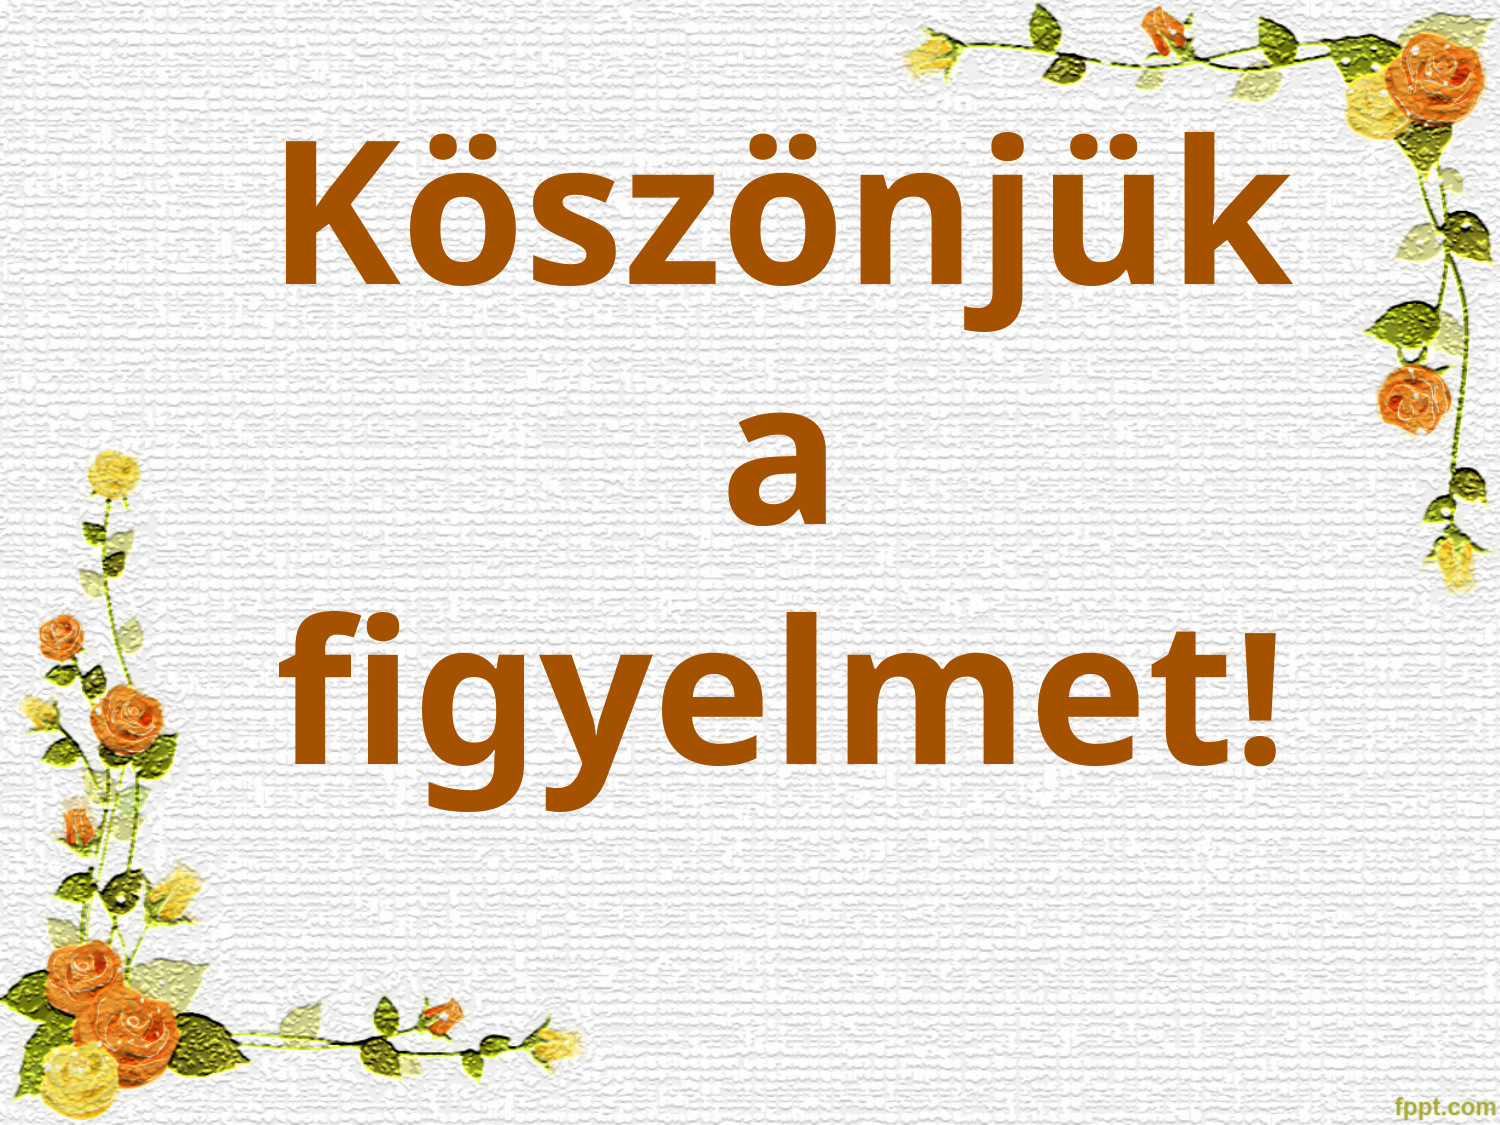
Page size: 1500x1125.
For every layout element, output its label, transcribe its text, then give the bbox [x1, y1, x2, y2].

picture [0, 0, 1500, 1125]
title Köszönjük a figyelmet! [218, 420, 1344, 813]
